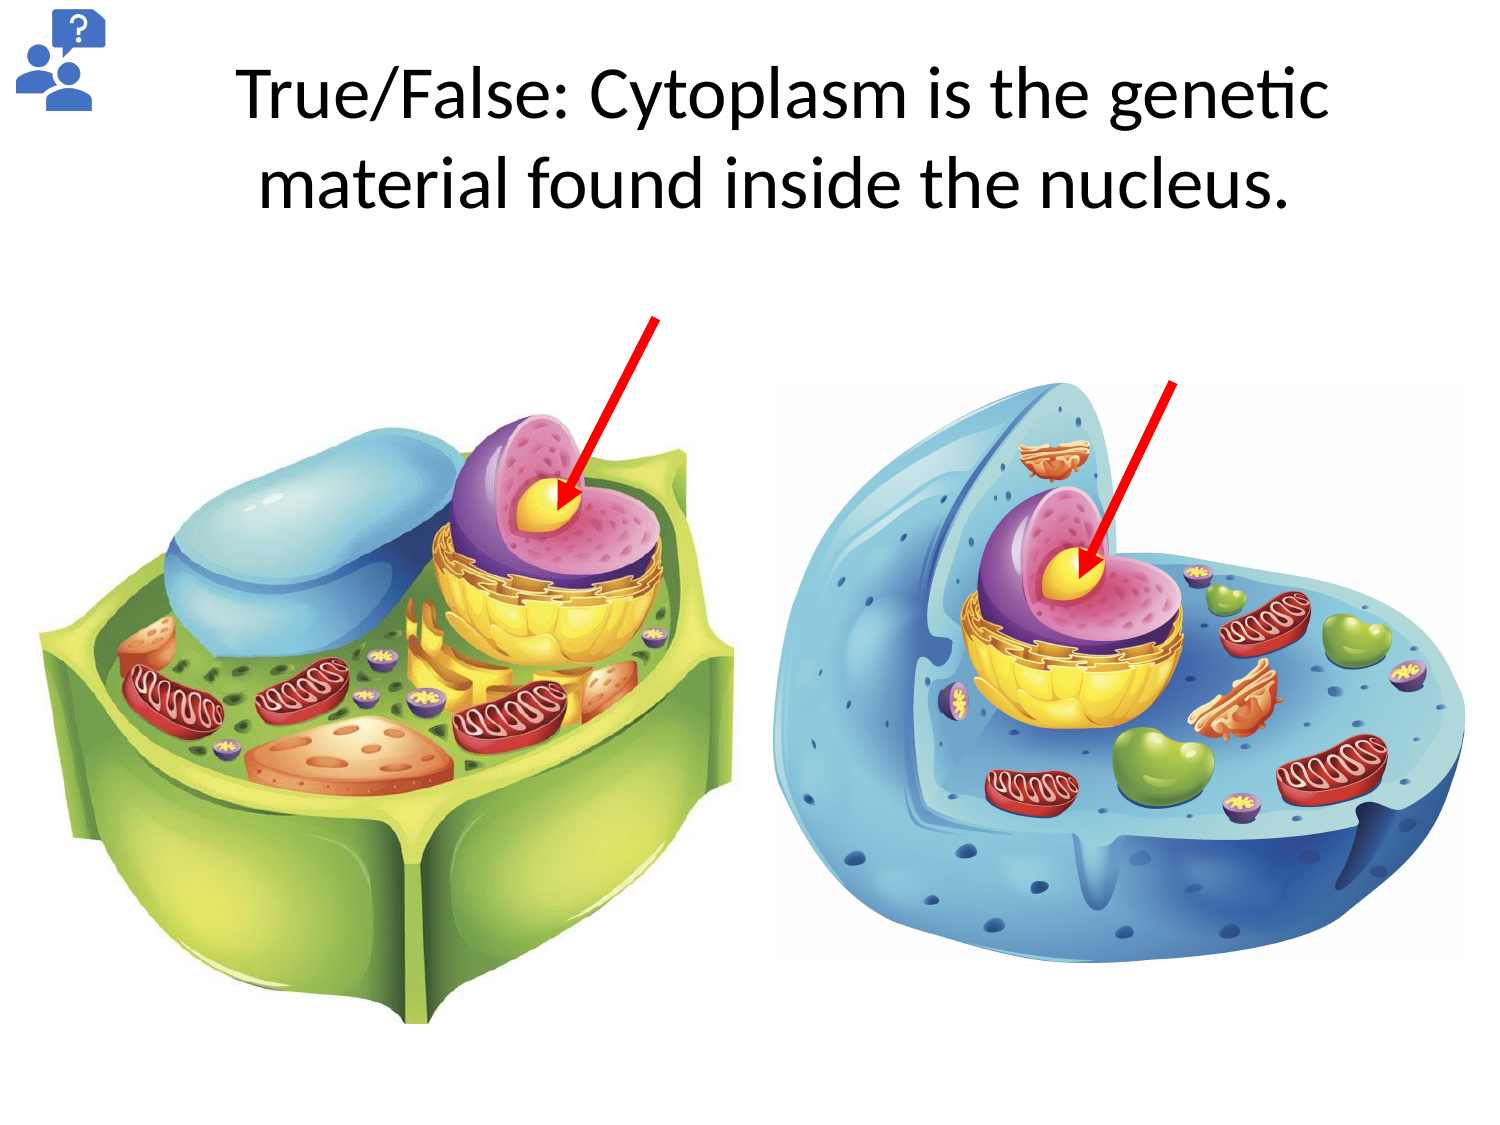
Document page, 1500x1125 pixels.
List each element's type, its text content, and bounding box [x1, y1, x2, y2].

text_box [1078, 381, 1174, 580]
picture [0, 414, 764, 1024]
picture [769, 381, 1485, 963]
text_box [0, 0, 121, 121]
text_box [557, 317, 657, 511]
text_box True/False: Cytoplasm is the genetic material found inside the nucleus. [137, 36, 1430, 232]
